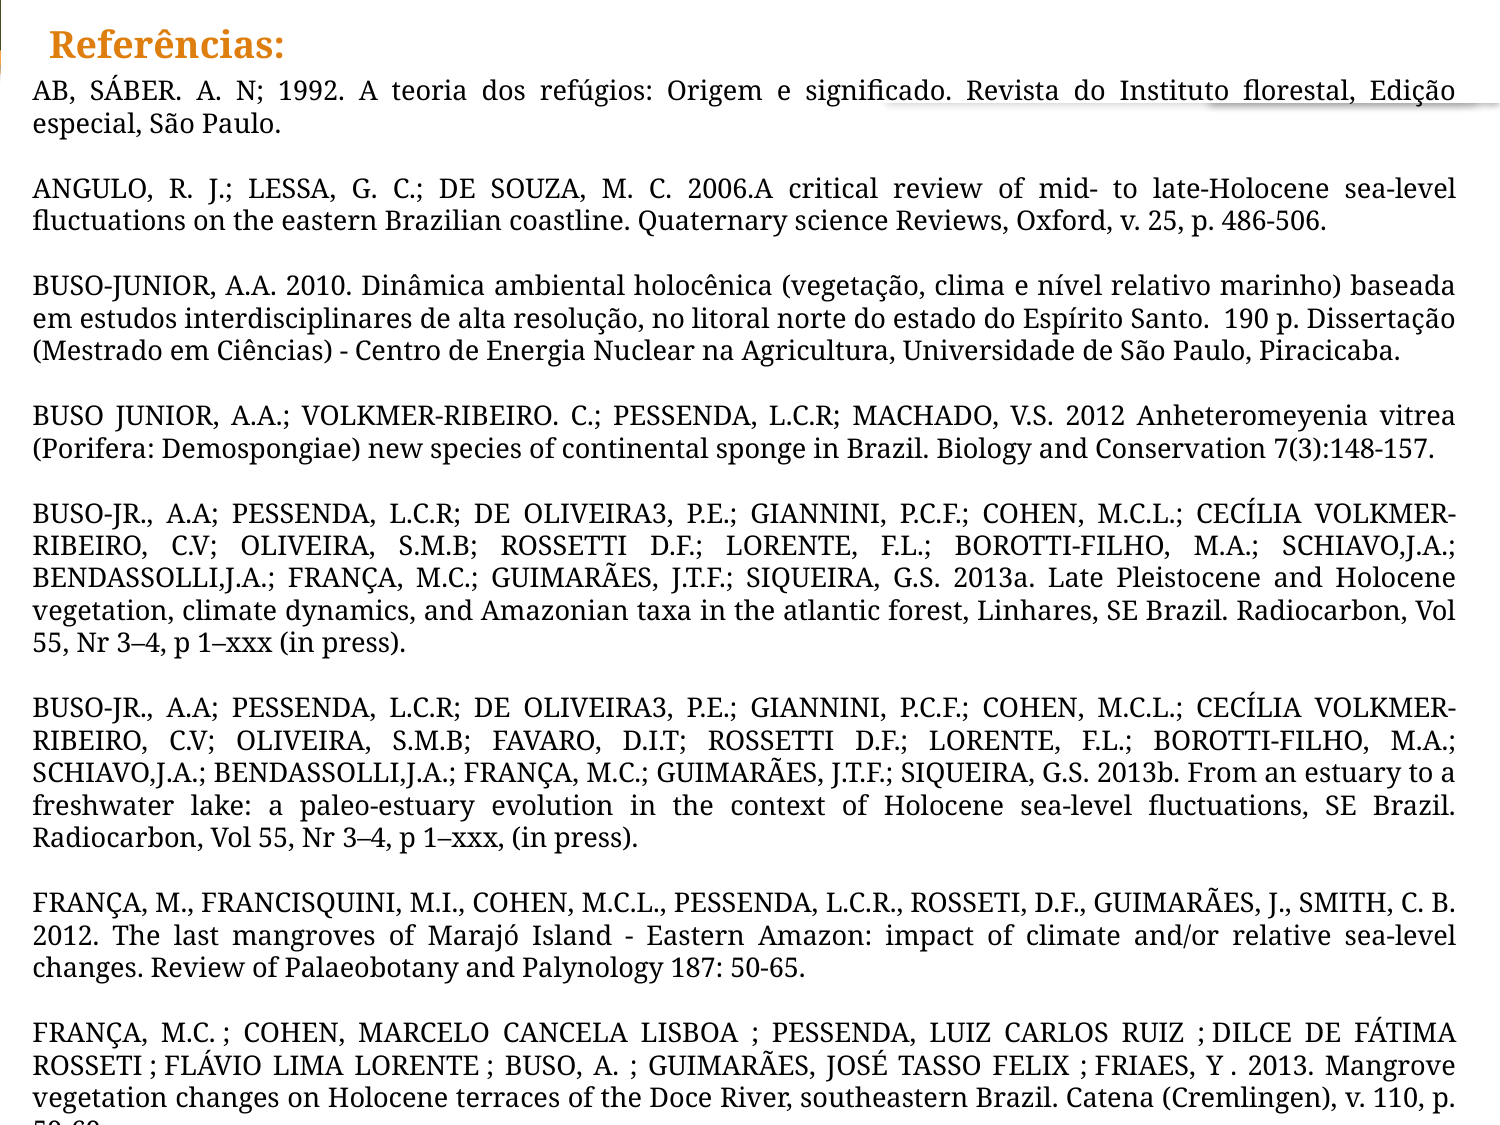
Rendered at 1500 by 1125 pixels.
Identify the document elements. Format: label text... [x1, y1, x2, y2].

text_box AB, SÁBER. A. N; 1992. A teoria dos refúgios: Origem e significado. Revista do Instituto florestal, Edição especial, São Paulo. ANGULO, R. J.; LESSA, G. C.; DE SOUZA, M. C. 2006.A critical review of mid- to late-Holocene sea-level fluctuations on the eastern Brazilian coastline. Quaternary science Reviews, Oxford, v. 25, p. 486-506. BUSO-JUNIOR, A.A. 2010. Dinâmica ambiental holocênica (vegetação, clima e nível relativo marinho) baseada em estudos interdisciplinares de alta resolução, no litoral norte do estado do Espírito Santo. 190 p. Dissertação (Mestrado em Ciências) - Centro de Energia Nuclear na Agricultura, Universidade de São Paulo, Piracicaba. BUSO JUNIOR, A.A.; VOLKMER-RIBEIRO. C.; PESSENDA, L.C.R; MACHADO, V.S. 2012 Anheteromeyenia vitrea (Porifera: Demospongiae) new species of continental sponge in Brazil. Biology and Conservation 7(3):148-157. BUSO-JR., A.A; PESSENDA, L.C.R; DE OLIVEIRA3, P.E.; GIANNINI, P.C.F.; COHEN, M.C.L.; CECÍLIA VOLKMER-RIBEIRO, C.V; OLIVEIRA, S.M.B; ROSSETTI D.F.; LORENTE, F.L.; BOROTTI-FILHO, M.A.; SCHIAVO,J.A.; BENDASSOLLI,J.A.; FRANÇA, M.C.; GUIMARÃES, J.T.F.; SIQUEIRA, G.S. 2013a. Late Pleistocene and Holocene vegetation, climate dynamics, and Amazonian taxa in the atlantic forest, Linhares, SE Brazil. Radiocarbon, Vol 55, Nr 3–4, p 1–xxx (in press). BUSO-JR., A.A; PESSENDA, L.C.R; DE OLIVEIRA3, P.E.; GIANNINI, P.C.F.; COHEN, M.C.L.; CECÍLIA VOLKMER-RIBEIRO, C.V; OLIVEIRA, S.M.B; FAVARO, D.I.T; ROSSETTI D.F.; LORENTE, F.L.; BOROTTI-FILHO, M.A.; SCHIAVO,J.A.; BENDASSOLLI,J.A.; FRANÇA, M.C.; GUIMARÃES, J.T.F.; SIQUEIRA, G.S. 2013b. From an estuary to a freshwater lake: a paleo-estuary evolution in the context of Holocene sea-level fluctuations, SE Brazil. Radiocarbon, Vol 55, Nr 3–4, p 1–xxx, (in press). FRANÇA, M., FRANCISQUINI, M.I., COHEN, M.C.L., PESSENDA, L.C.R., ROSSETI, D.F., GUIMARÃES, J., SMITH, C. B. 2012. The last mangroves of Marajó Island - Eastern Amazon: impact of climate and/or relative sea-level changes. Review of Palaeobotany and Palynology 187: 50-65. FRANÇA, M.C. ; COHEN, MARCELO CANCELA LISBOA ; PESSENDA, LUIZ CARLOS RUIZ ; DILCE DE FÁTIMA ROSSETI ; FLÁVIO LIMA LORENTE ; BUSO, A. ; GUIMARÃES, JOSÉ TASSO FELIX ; FRIAES, Y . 2013. Mangrove vegetation changes on Holocene terraces of the Doce River, southeastern Brazil. Catena (Cremlingen), v. 110, p. 59-69. [17, 66, 1471, 1125]
text_box [1, 0, 1500, 103]
text_box Referências: [34, 13, 301, 74]
